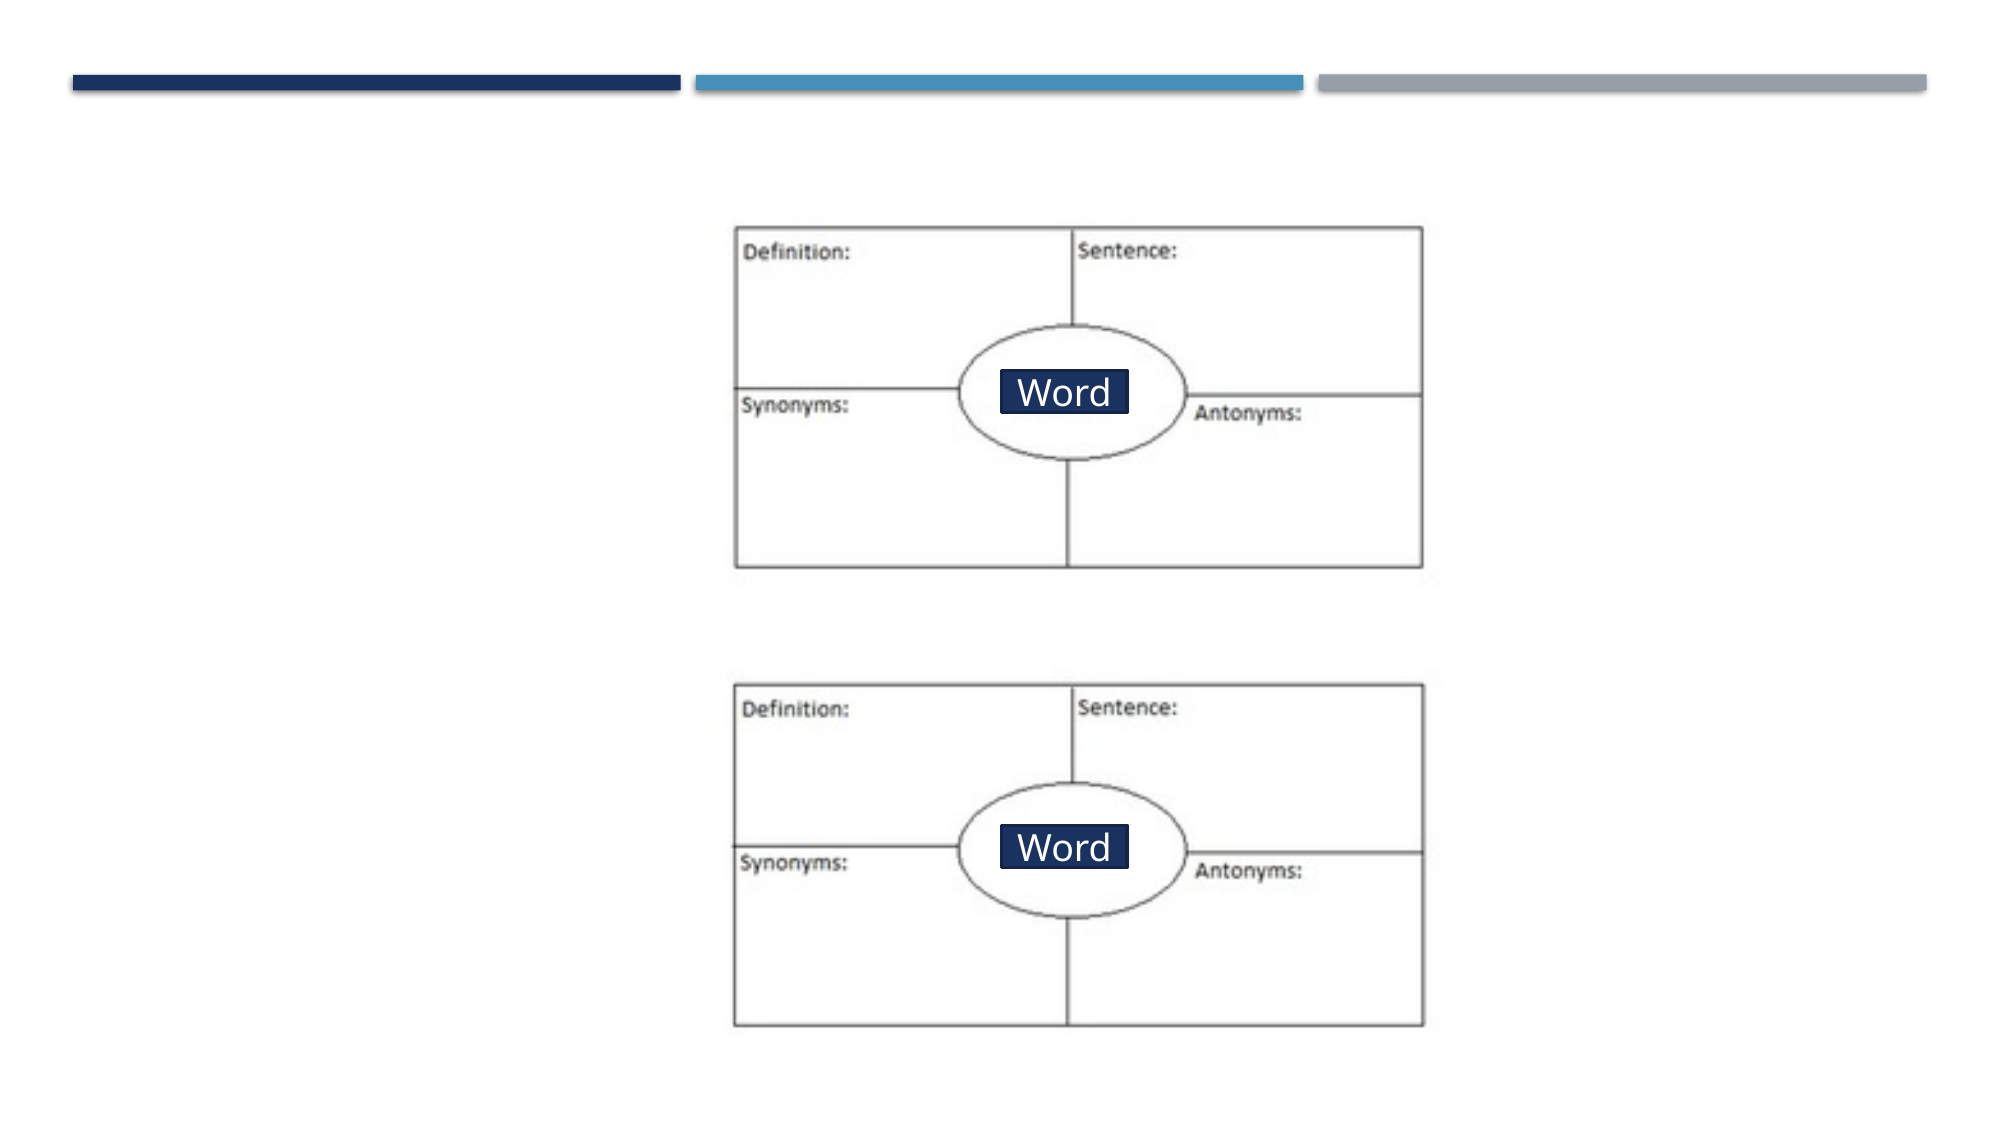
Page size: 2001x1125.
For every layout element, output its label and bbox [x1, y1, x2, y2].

picture [664, 178, 1496, 1074]
